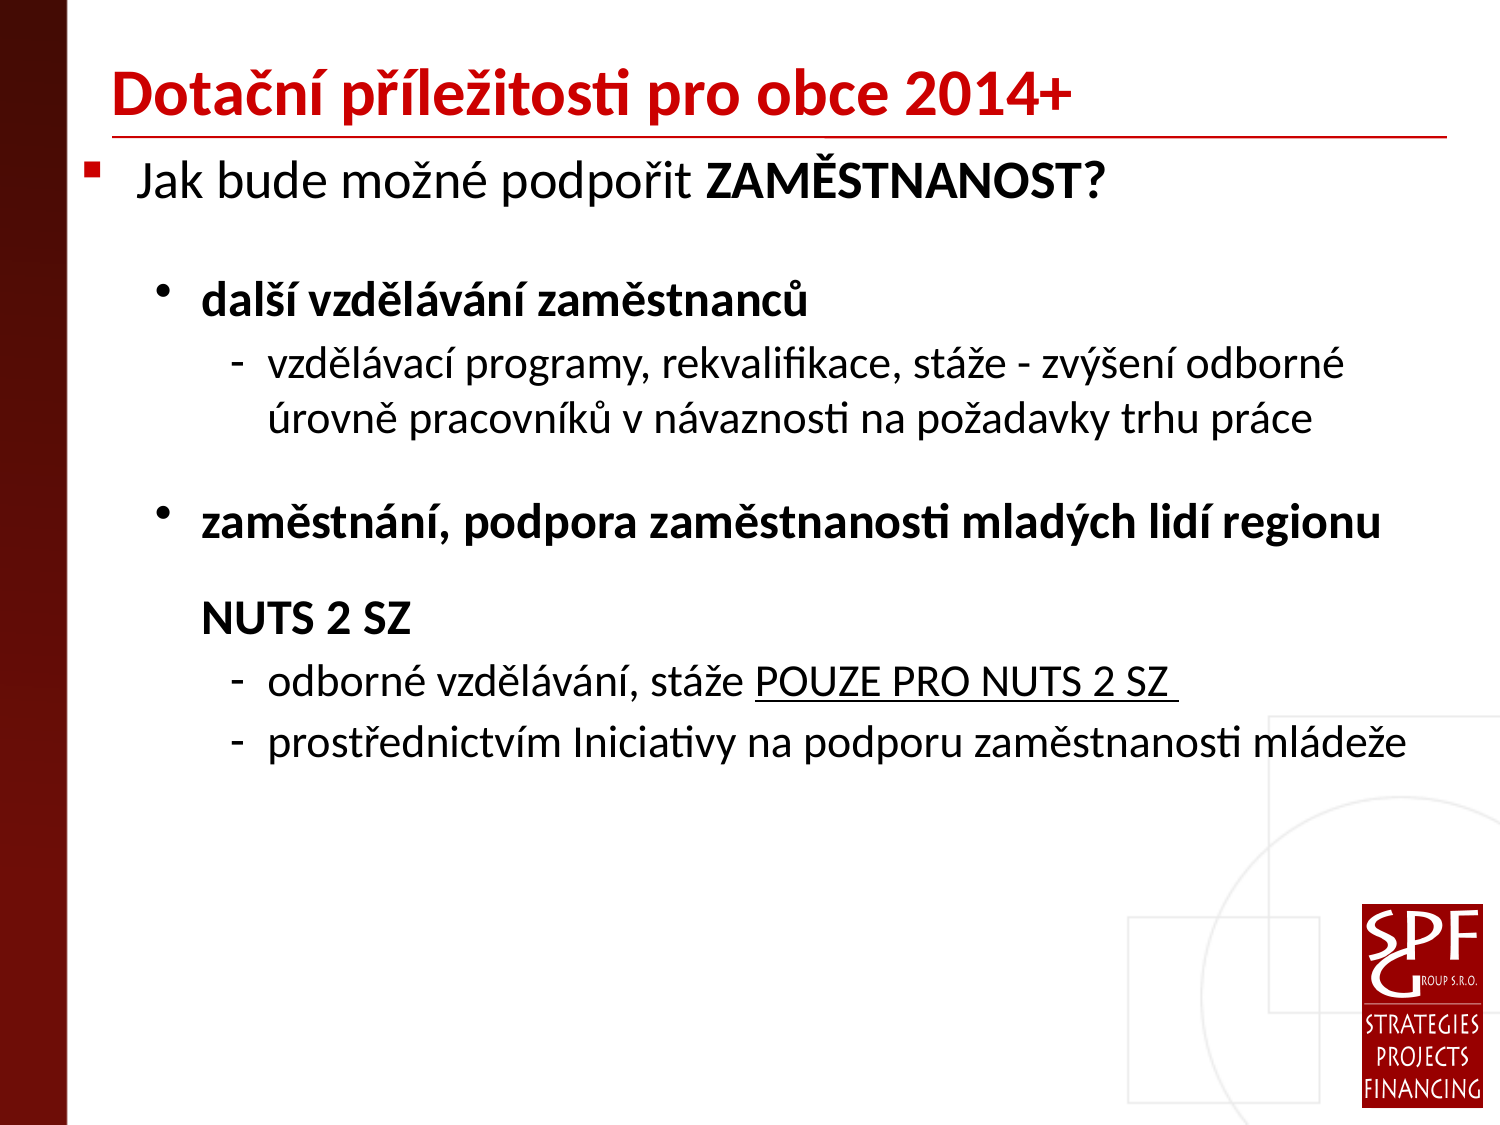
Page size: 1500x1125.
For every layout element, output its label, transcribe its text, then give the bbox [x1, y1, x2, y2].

list Jak bude možné podpořit ZAMĚSTNANOST? další vzdělávání zaměstnanců vzdělávací programy, rekvalifikace, stáže - zvýšení odborné úrovně pracovníků v návaznosti na požadavky trhu práce zaměstnání, podpora zaměstnanosti mladých lidí regionu NUTS 2 SZ odborné vzdělávání, stáže POUZE PRO NUTS 2 SZ prostřednictvím Iniciativy na podporu zaměstnanosti mládeže [64, 136, 1500, 975]
picture [0, 0, 1500, 1125]
title Dotační příležitosti pro obce 2014+ [96, 42, 1448, 136]
